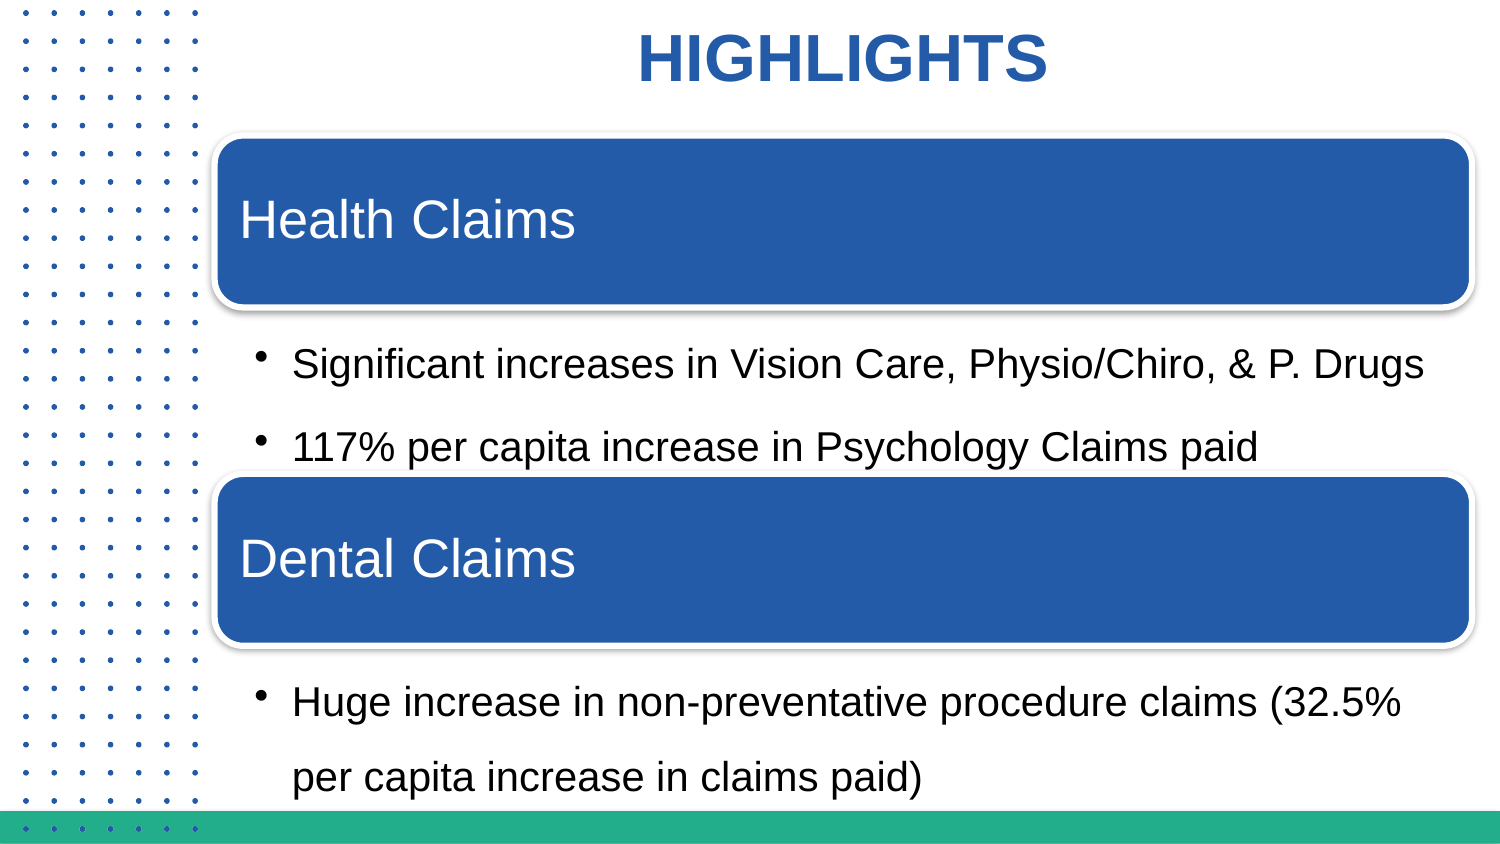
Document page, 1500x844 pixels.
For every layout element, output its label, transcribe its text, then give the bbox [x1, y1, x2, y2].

text_box Highlights [214, 22, 1473, 132]
picture [23, 10, 198, 832]
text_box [214, 133, 1473, 801]
